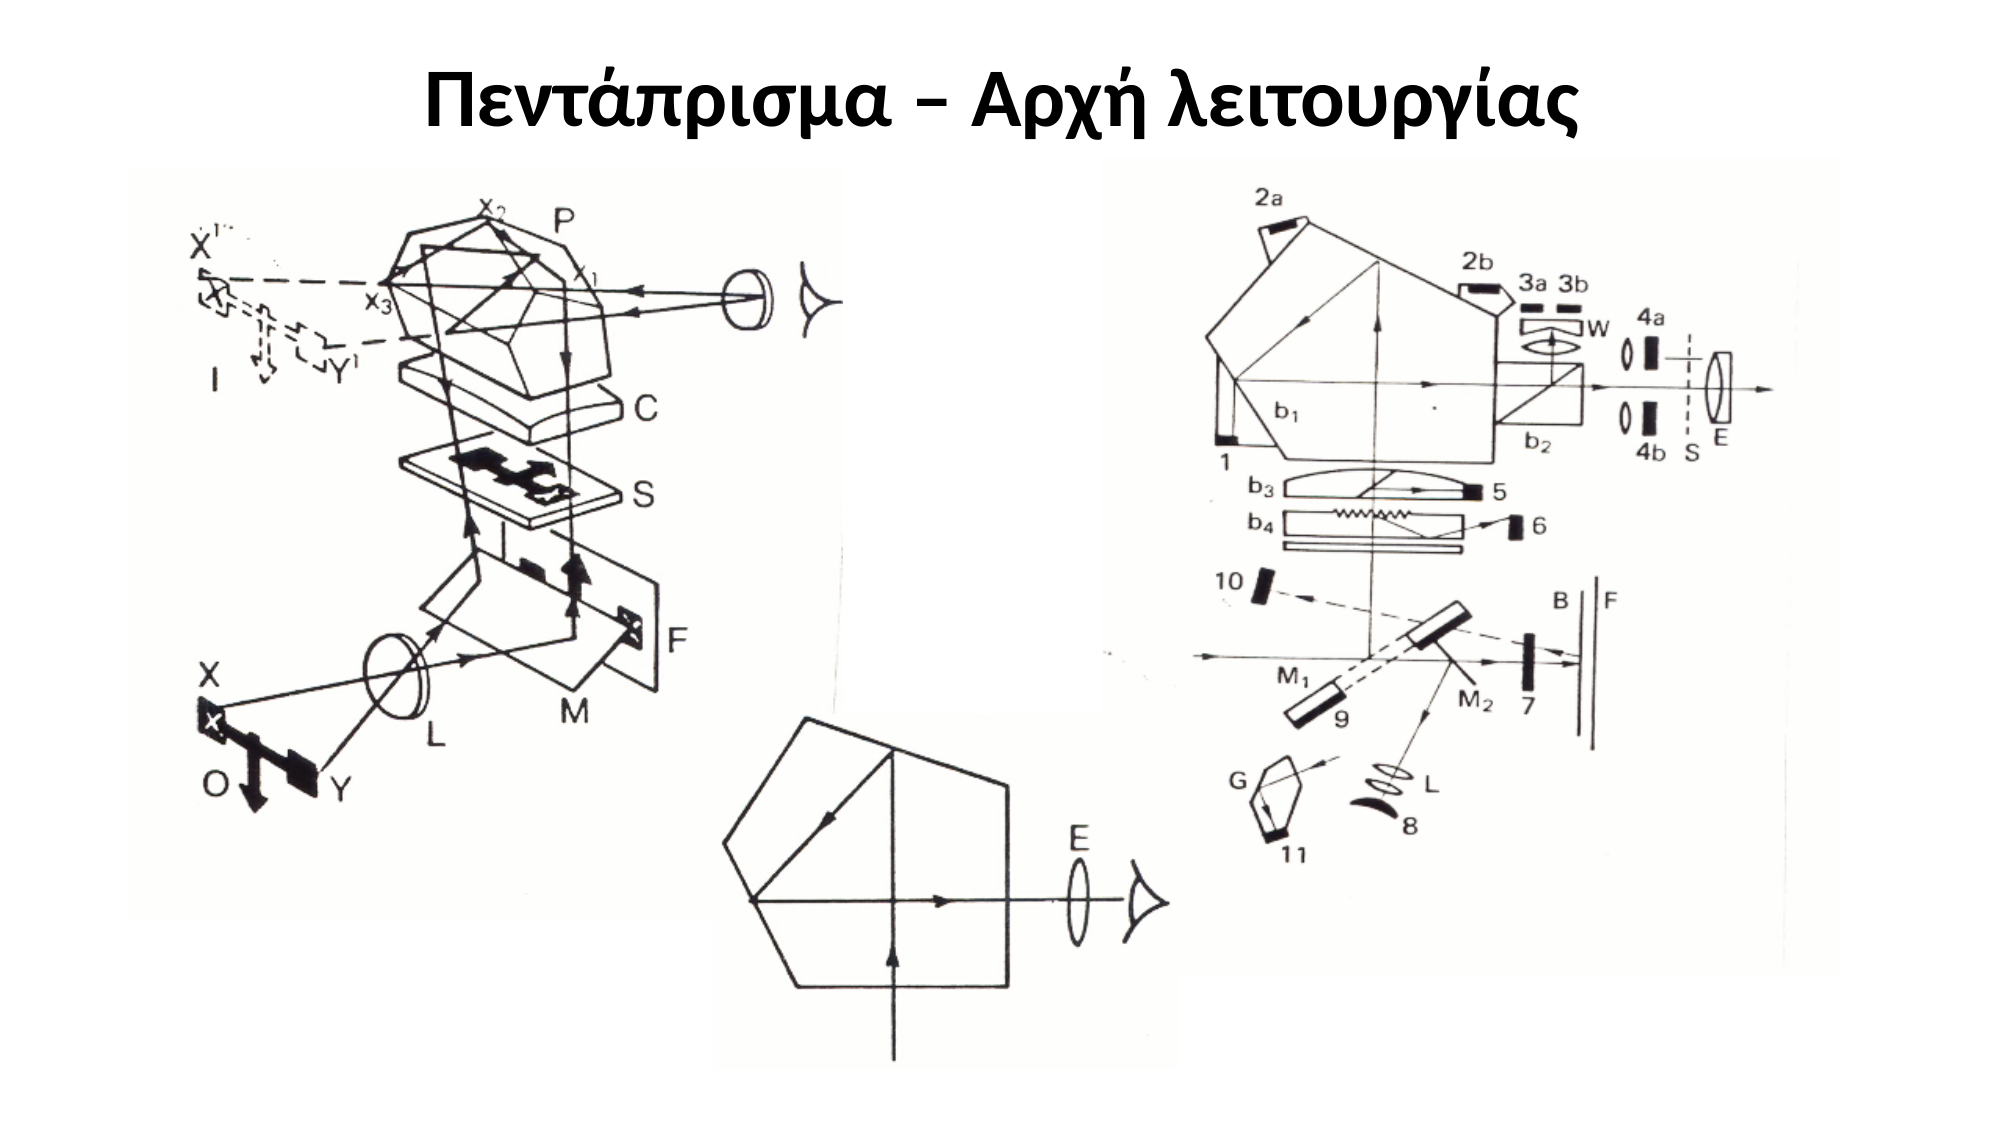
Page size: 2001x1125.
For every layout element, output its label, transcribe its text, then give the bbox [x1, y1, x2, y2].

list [713, 714, 1180, 1069]
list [127, 167, 844, 920]
title Πεντάπρισμα – Αρχή λειτουργίας [102, 19, 1903, 169]
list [1101, 156, 1840, 977]
